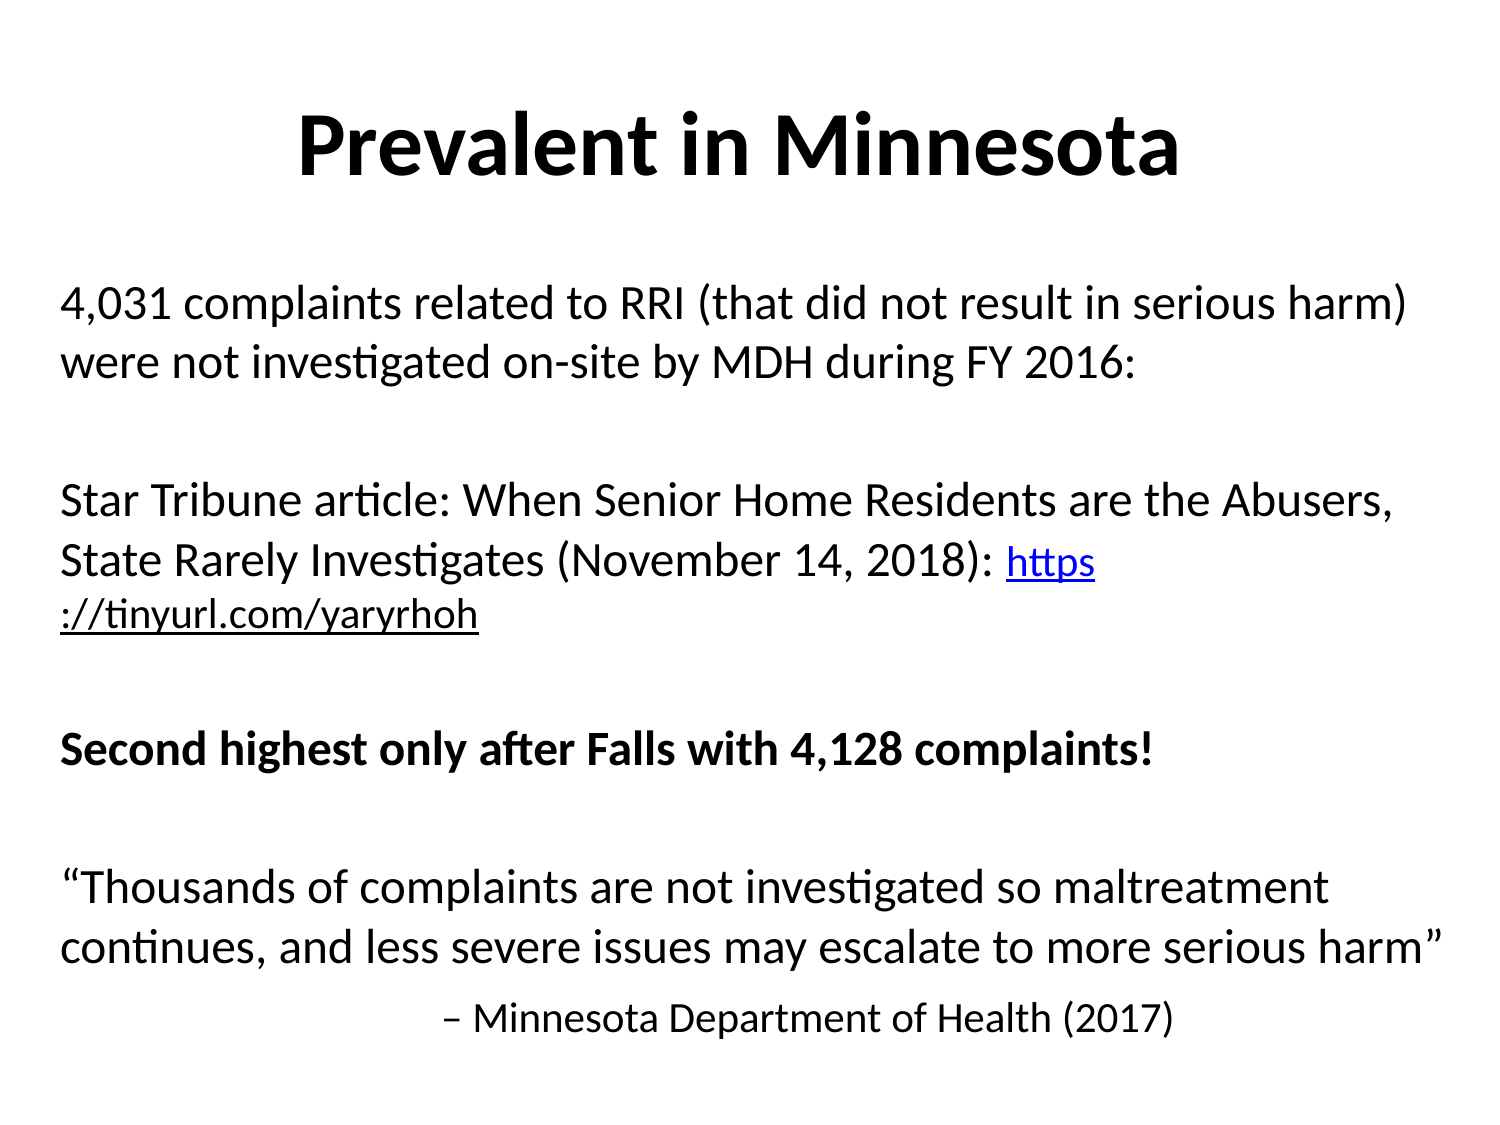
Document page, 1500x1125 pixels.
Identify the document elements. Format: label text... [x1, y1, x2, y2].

list 4,031 complaints related to RRI (that did not result in serious harm) were not investigated on-site by MDH during FY 2016: Star Tribune article: When Senior Home Residents are the Abusers, State Rarely Investigates (November 14, 2018): https://tinyurl.com/yaryrhoh Second highest only after Falls with 4,128 complaints! “Thousands of complaints are not investigated so maltreatment continues, and less severe issues may escalate to more serious harm” – Minnesota Department of Health (2017) [45, 262, 1475, 1088]
title Prevalent in Minnesota [75, 45, 1425, 233]
